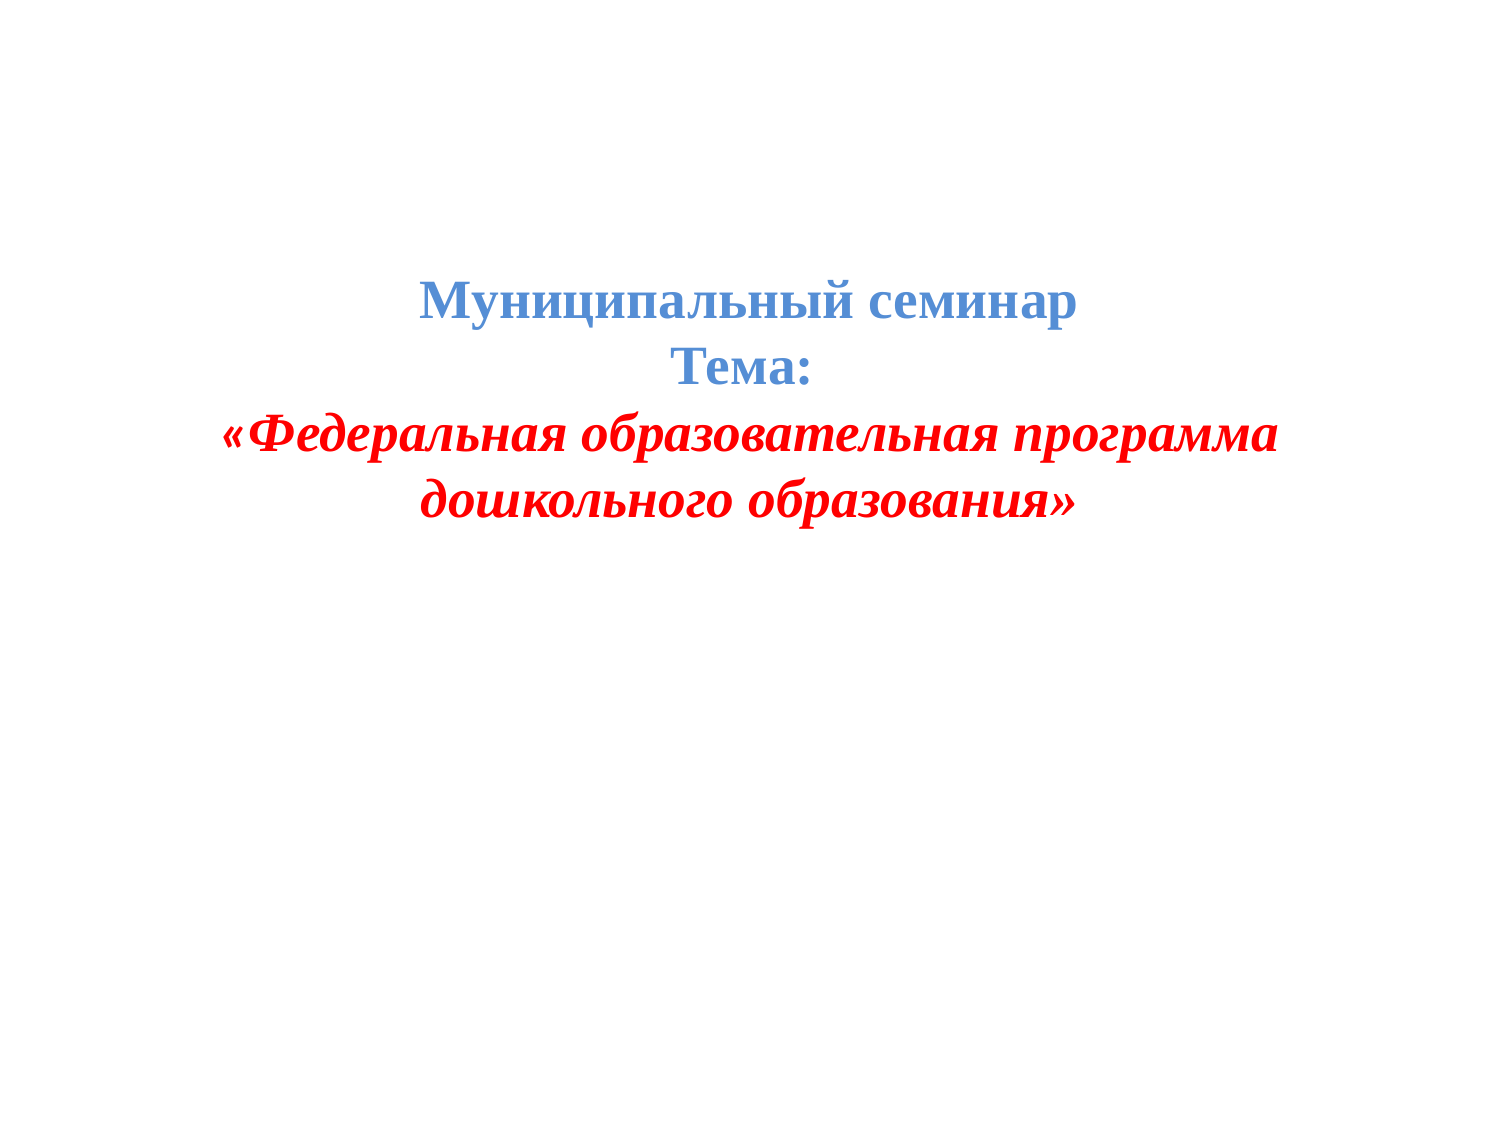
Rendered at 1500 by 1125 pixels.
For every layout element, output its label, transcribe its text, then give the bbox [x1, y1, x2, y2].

title Муниципальный семинар Тема: «Федеральная образовательная программа дошкольного образования» [88, 255, 1411, 603]
